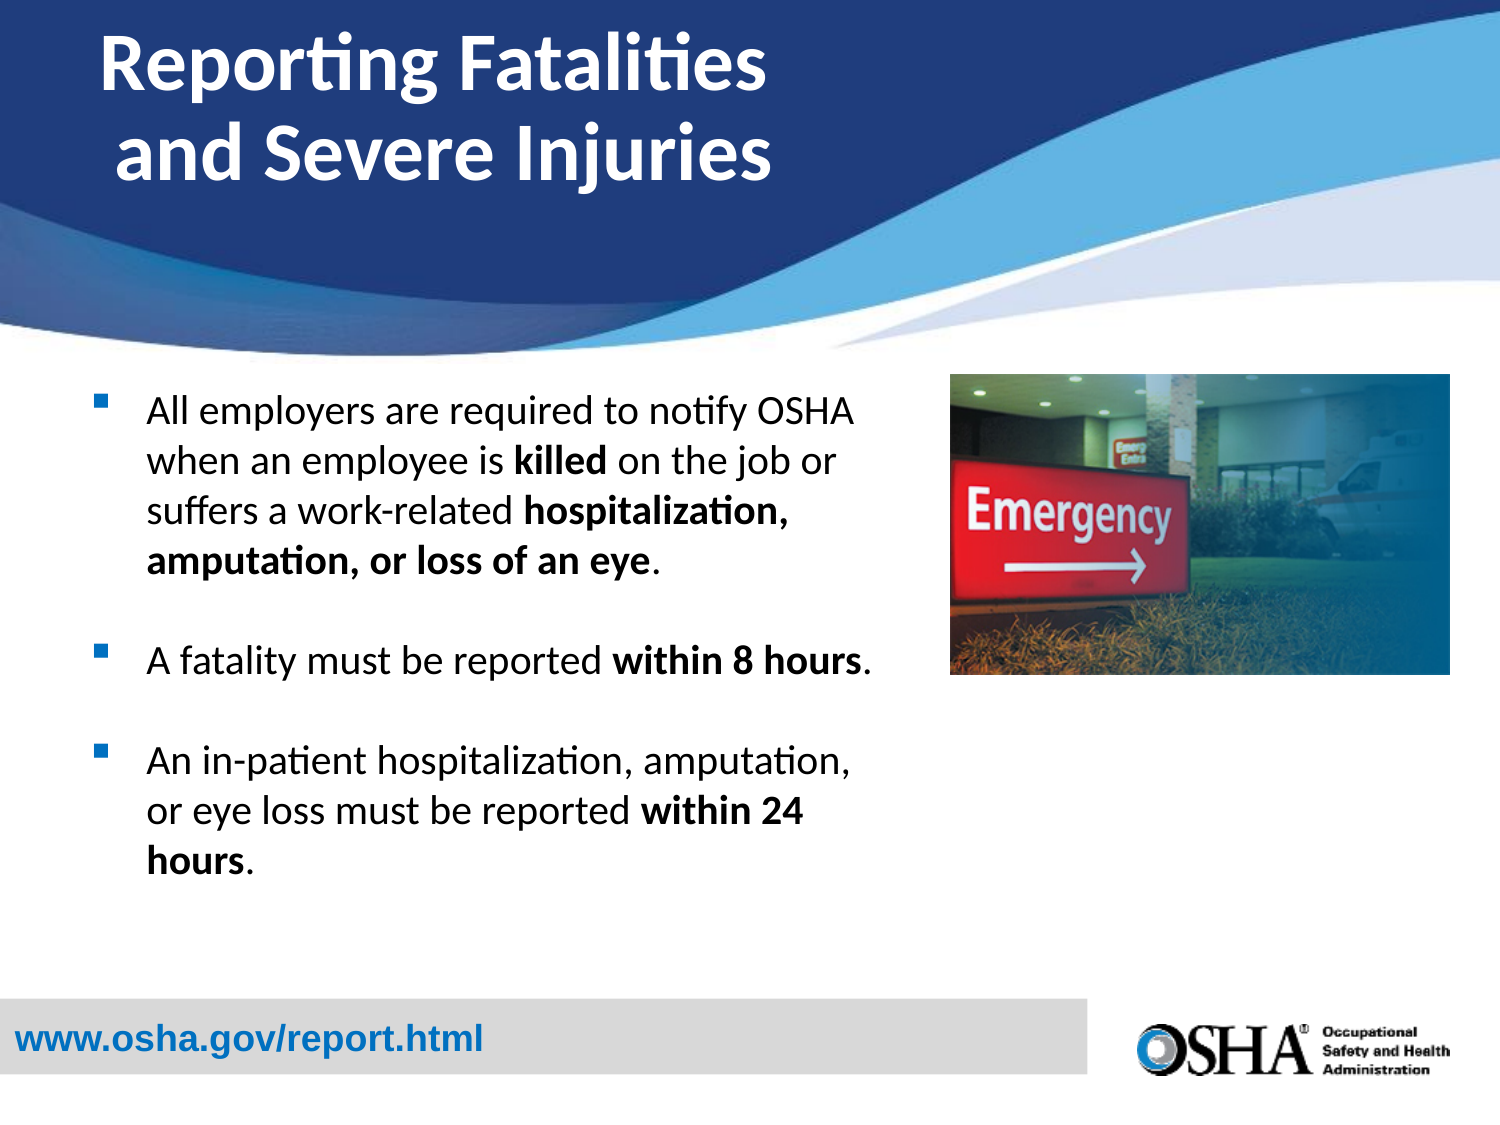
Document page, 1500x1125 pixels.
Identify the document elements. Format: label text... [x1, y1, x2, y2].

list All employers are required to notify OSHA when an employee is killed on the job or suffers a work-related hospitalization, amputation, or loss of an eye. A fatality must be reported within 8 hours. An in-patient hospitalization, amputation, or eye loss must be reported within 24 hours. [75, 375, 913, 997]
picture [0, 0, 1500, 364]
text_box www.osha.gov/report.html [0, 997, 1090, 1076]
picture [1137, 1024, 1450, 1076]
title Reporting Fatalities and Severe Injuries [0, 37, 1000, 180]
picture [949, 374, 1451, 676]
